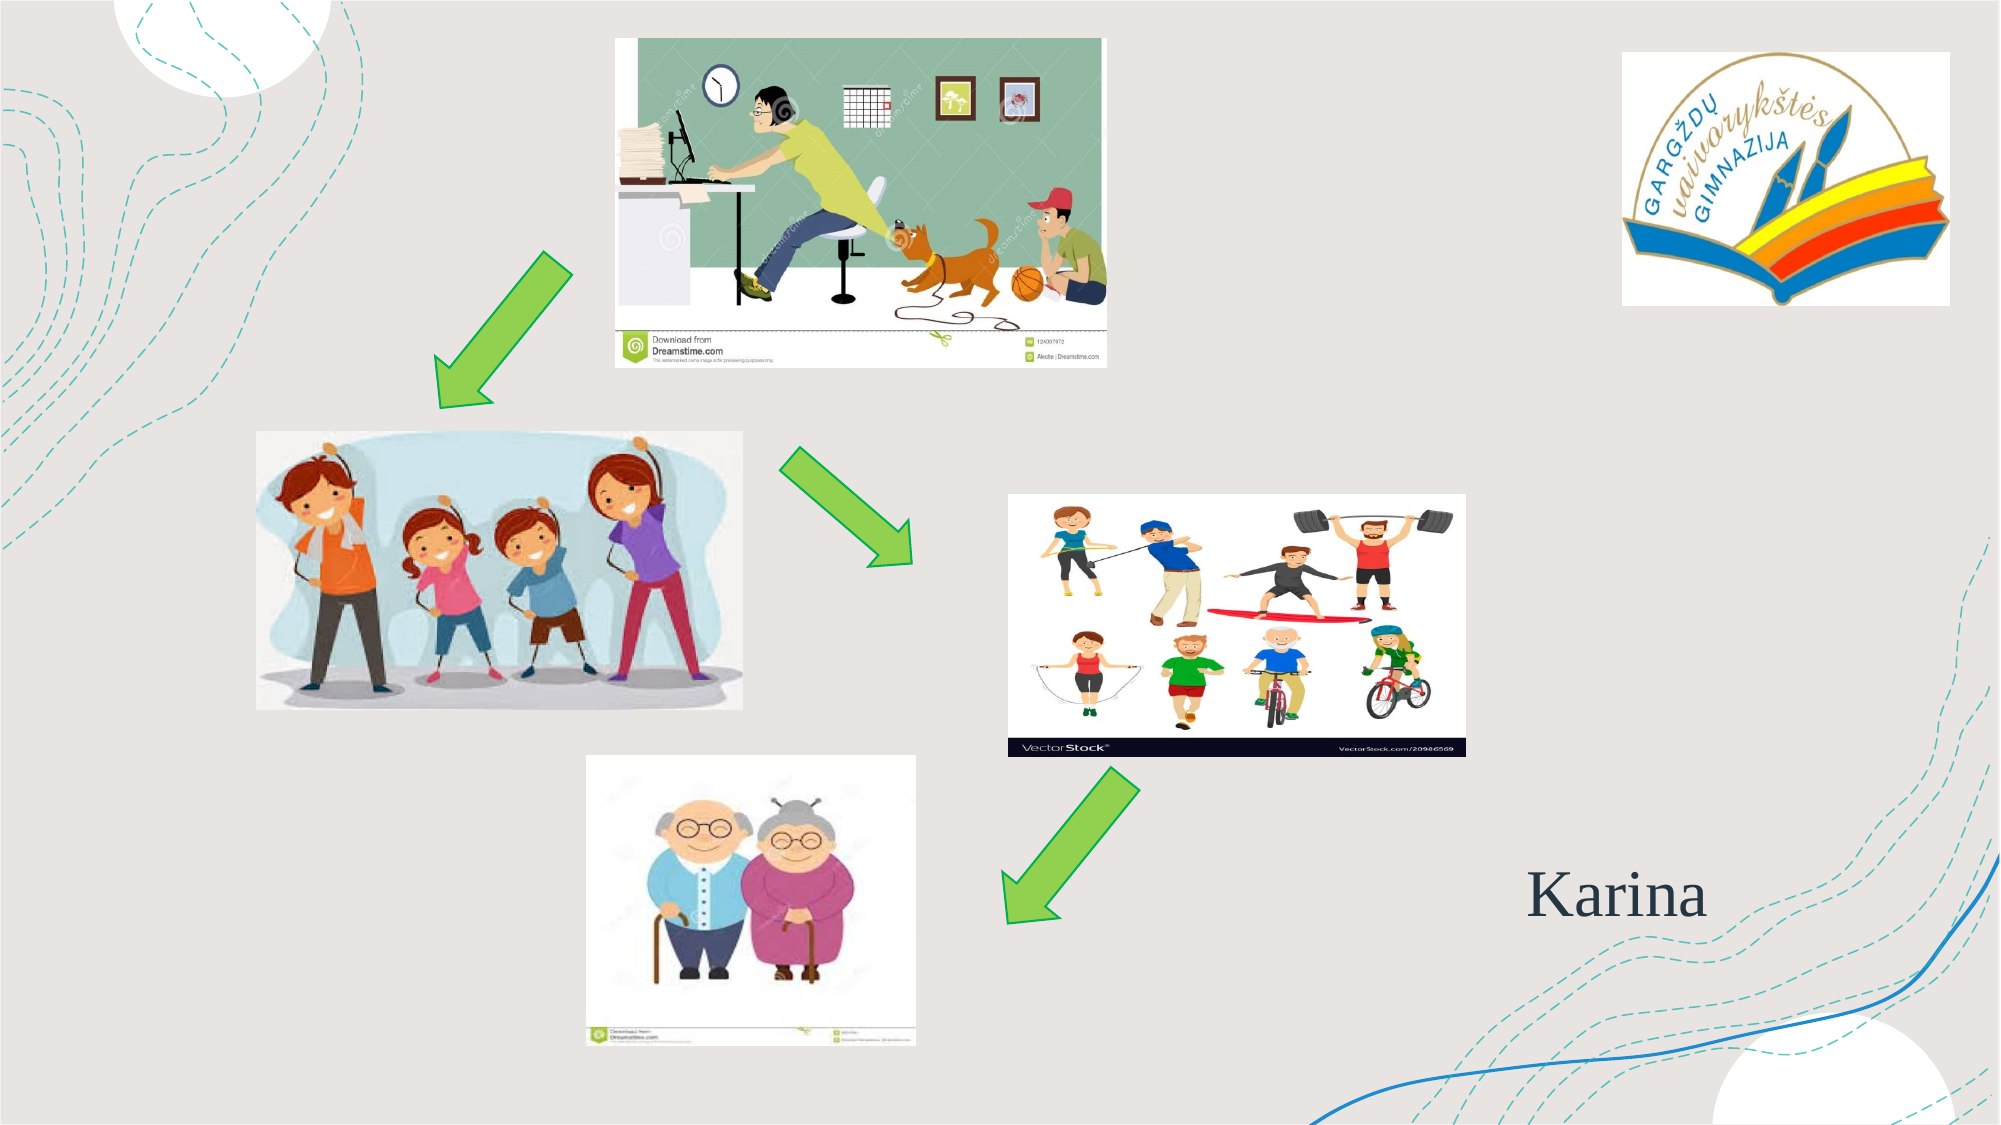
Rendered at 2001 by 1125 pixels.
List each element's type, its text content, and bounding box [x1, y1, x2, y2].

picture [255, 431, 743, 710]
title Karina [1511, 755, 1927, 1024]
text_box [433, 250, 574, 410]
picture [586, 755, 916, 1046]
picture [1622, 52, 1950, 306]
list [1007, 494, 1466, 758]
picture [615, 38, 1107, 368]
text_box [1001, 765, 1141, 925]
text_box [778, 445, 913, 568]
